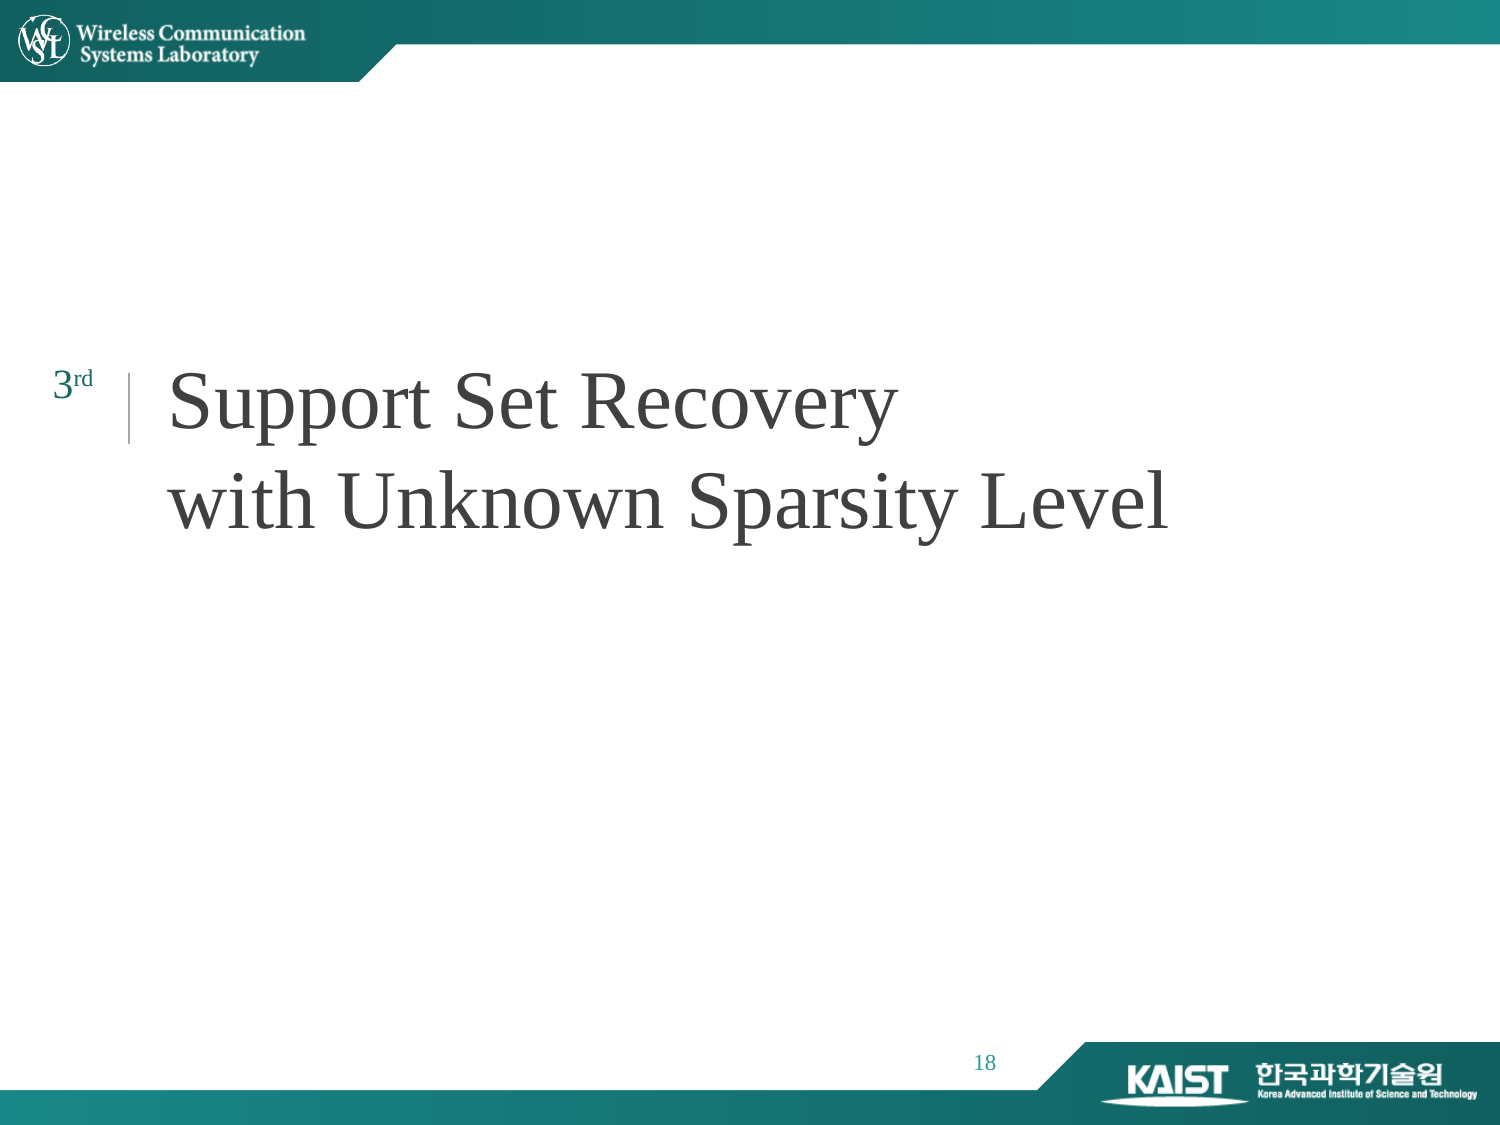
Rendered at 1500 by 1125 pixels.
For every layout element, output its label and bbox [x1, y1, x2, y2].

picture [1101, 1047, 1477, 1117]
picture [0, 2, 877, 78]
text_box [35, 337, 1483, 556]
